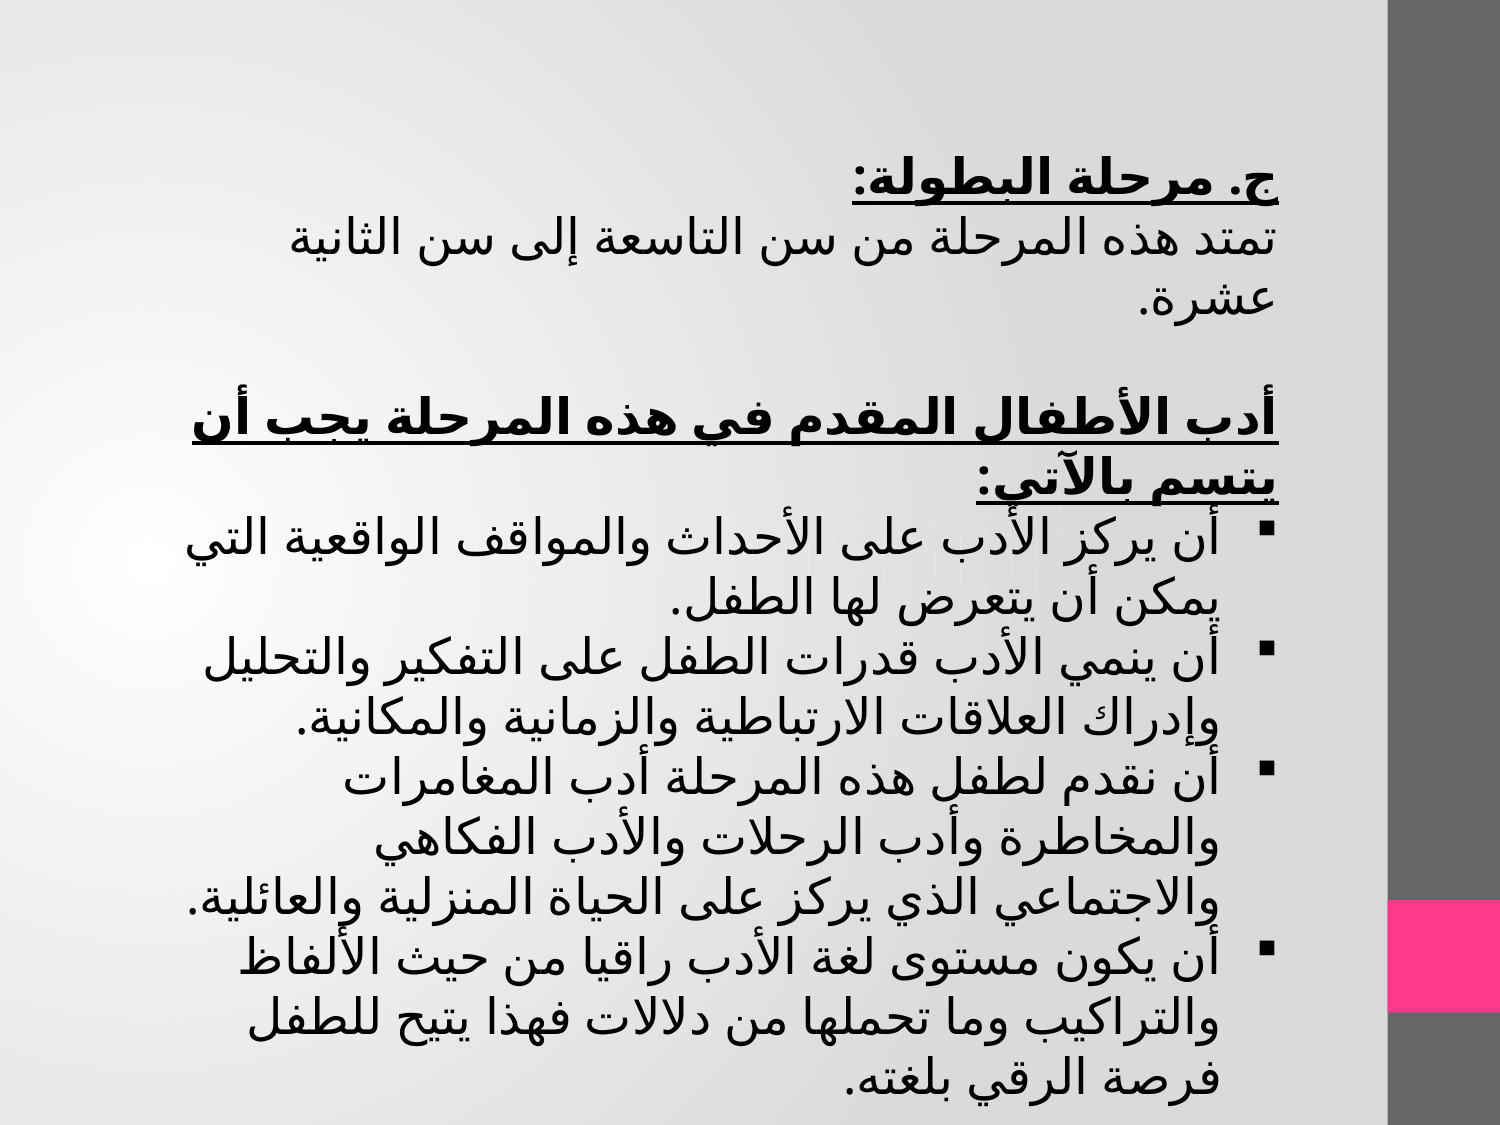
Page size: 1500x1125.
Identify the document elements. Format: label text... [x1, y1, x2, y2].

text_box ج. مرحلة البطولة: تمتد هذه المرحلة من سن التاسعة إلى سن الثانية عشرة. أدب الأطفال المقدم في هذه المرحلة يجب أن يتسم بالآتي: أن يركز الأدب على الأحداث والمواقف الواقعية التي يمكن أن يتعرض لها الطفل. أن ينمي الأدب قدرات الطفل على التفكير والتحليل وإدراك العلاقات الارتباطية والزمانية والمكانية. أن نقدم لطفل هذه المرحلة أدب المغامرات والمخاطرة وأدب الرحلات والأدب الفكاهي والاجتماعي الذي يركز على الحياة المنزلية والعائلية. أن يكون مستوى لغة الأدب راقيا من حيث الألفاظ والتراكيب وما تحملها من دلالات فهذا يتيح للطفل فرصة الرقي بلغته. [123, 137, 1294, 1112]
